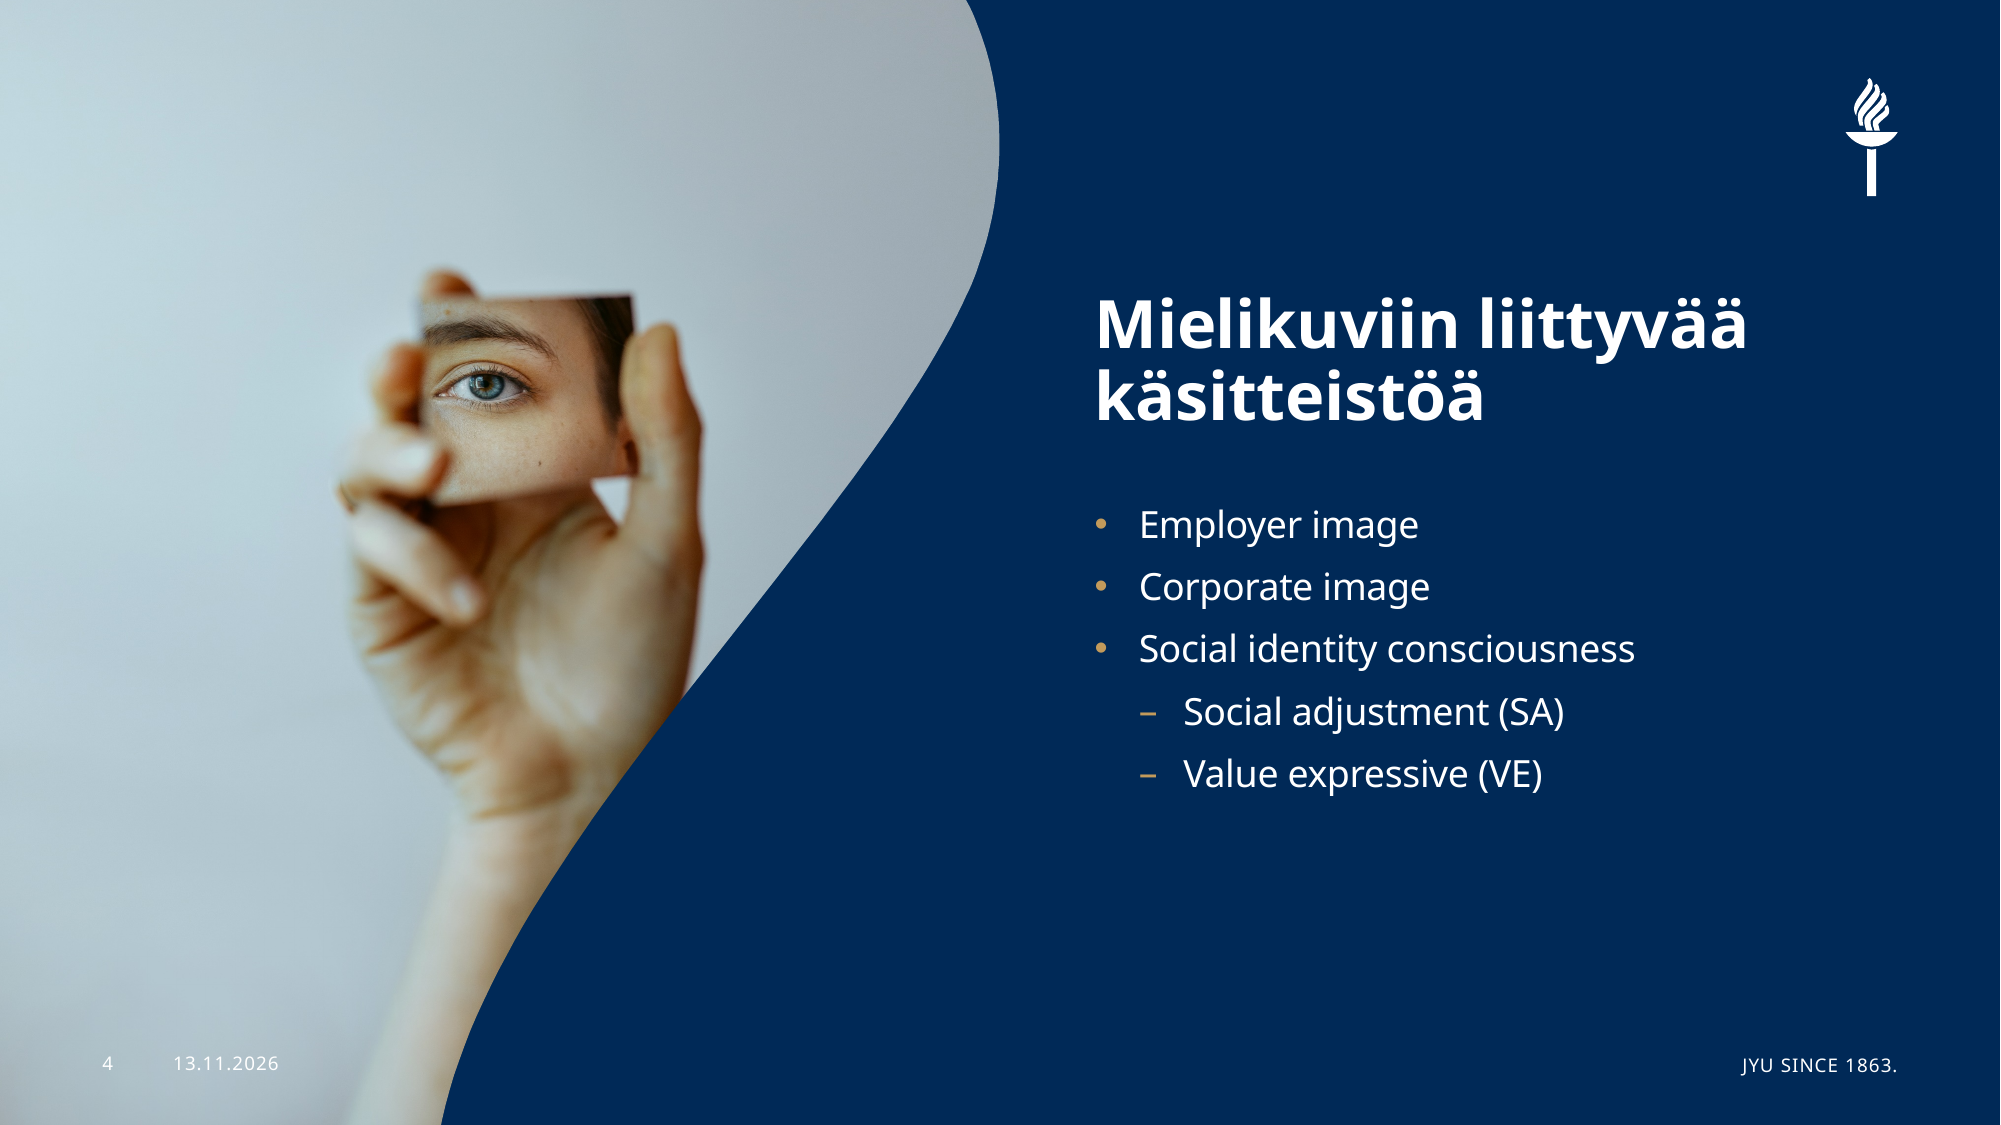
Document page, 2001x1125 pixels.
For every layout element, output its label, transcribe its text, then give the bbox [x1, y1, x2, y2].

footer JYU Since 1863. [1000, 1046, 1898, 1083]
list Employer image Corporate image Social identity consciousness Social adjustment (SA) Value expressive (VE) [1094, 491, 1898, 1012]
title Mielikuviin liittyvää käsitteistöä [1094, 290, 1898, 469]
picture [0, 0, 1000, 1125]
